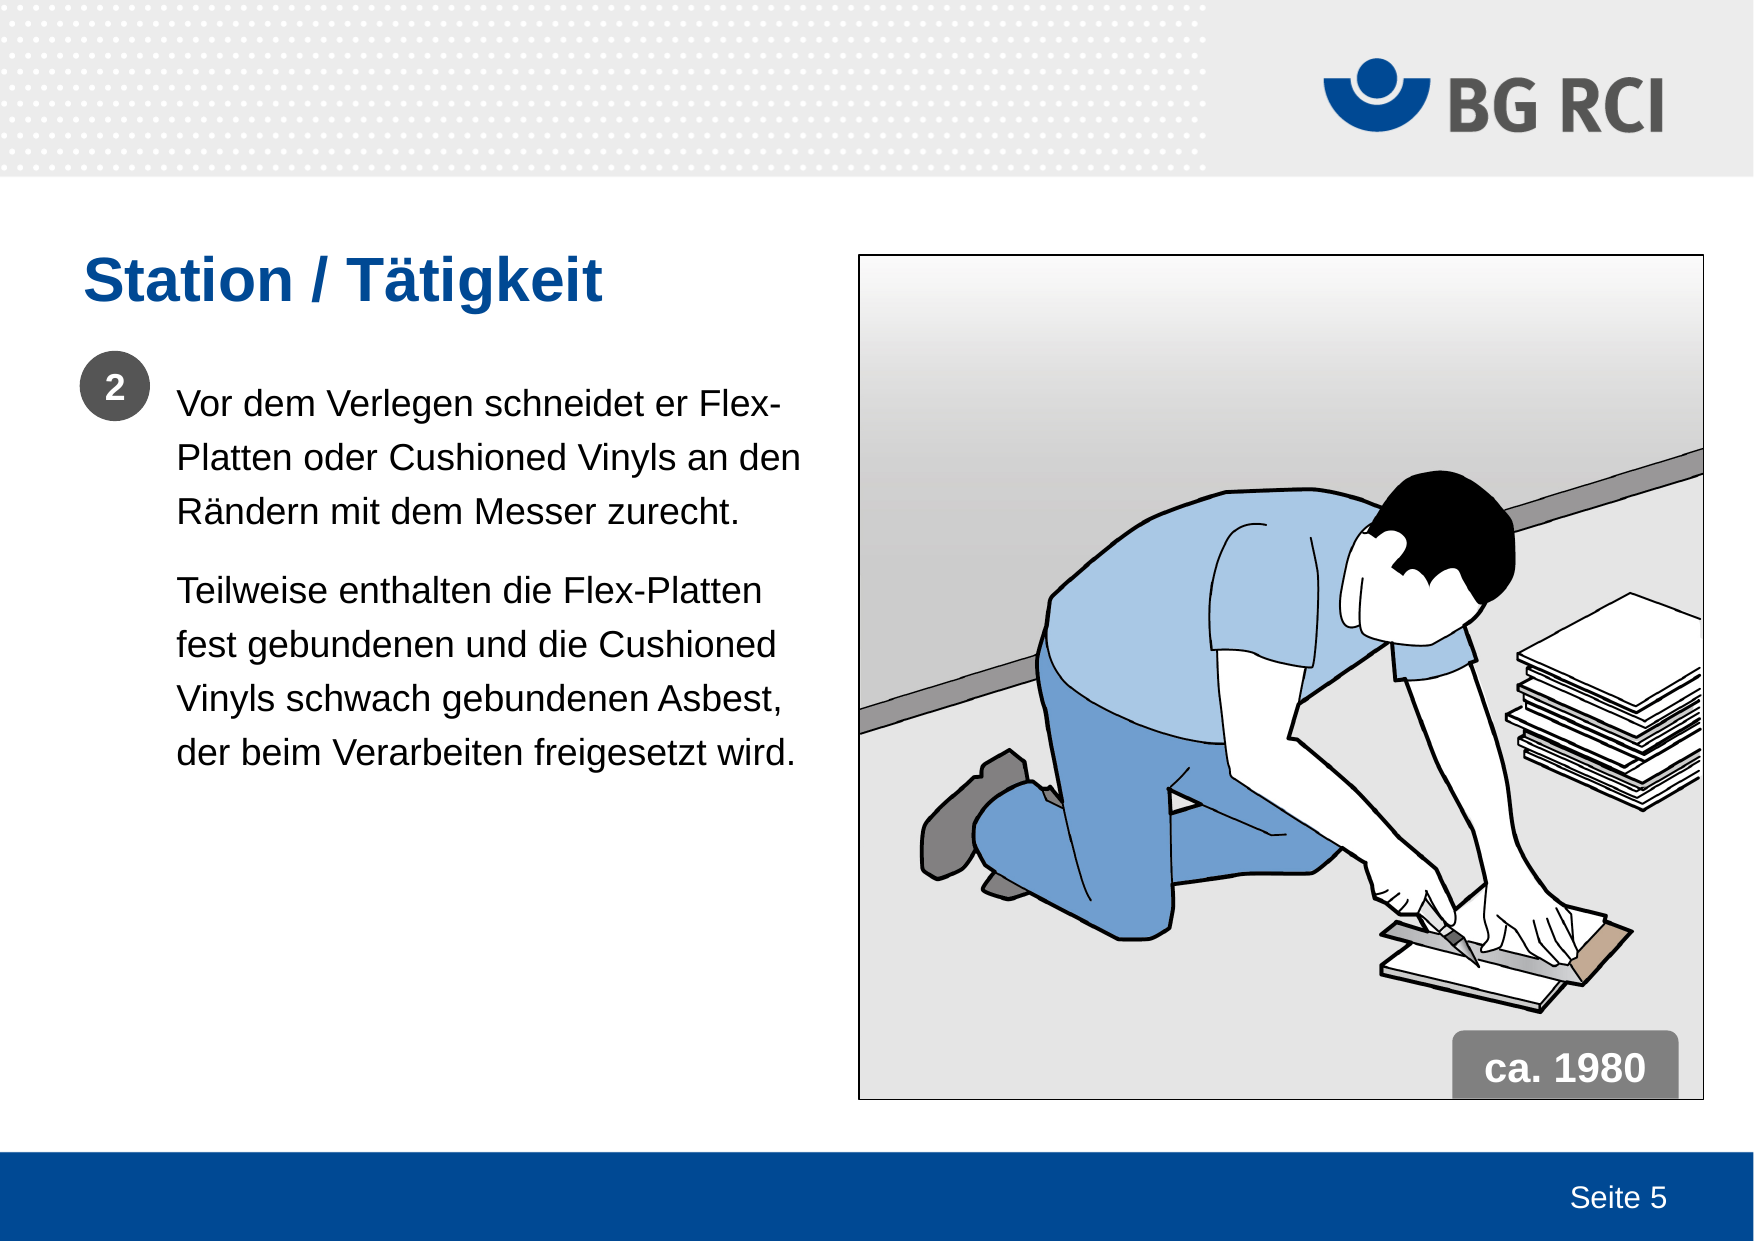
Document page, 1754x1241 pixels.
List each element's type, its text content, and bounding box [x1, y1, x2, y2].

title Station / Tätigkeit [83, 239, 1654, 337]
slide_number Seite 5 [1407, 1151, 1668, 1241]
text_box Vor dem Verlegen schneidet er Flex-Platten oder Cushioned Vinyls an den Rändern mit dem Messer zurecht. Teilweise enthalten die Flex-Platten fest gebundenen und die Cushioned Vinyls schwach gebundenen Asbest, der beim Verarbeiten freigesetzt wird. [161, 362, 853, 781]
text_box 2 [79, 350, 151, 422]
picture [0, 0, 1754, 1241]
